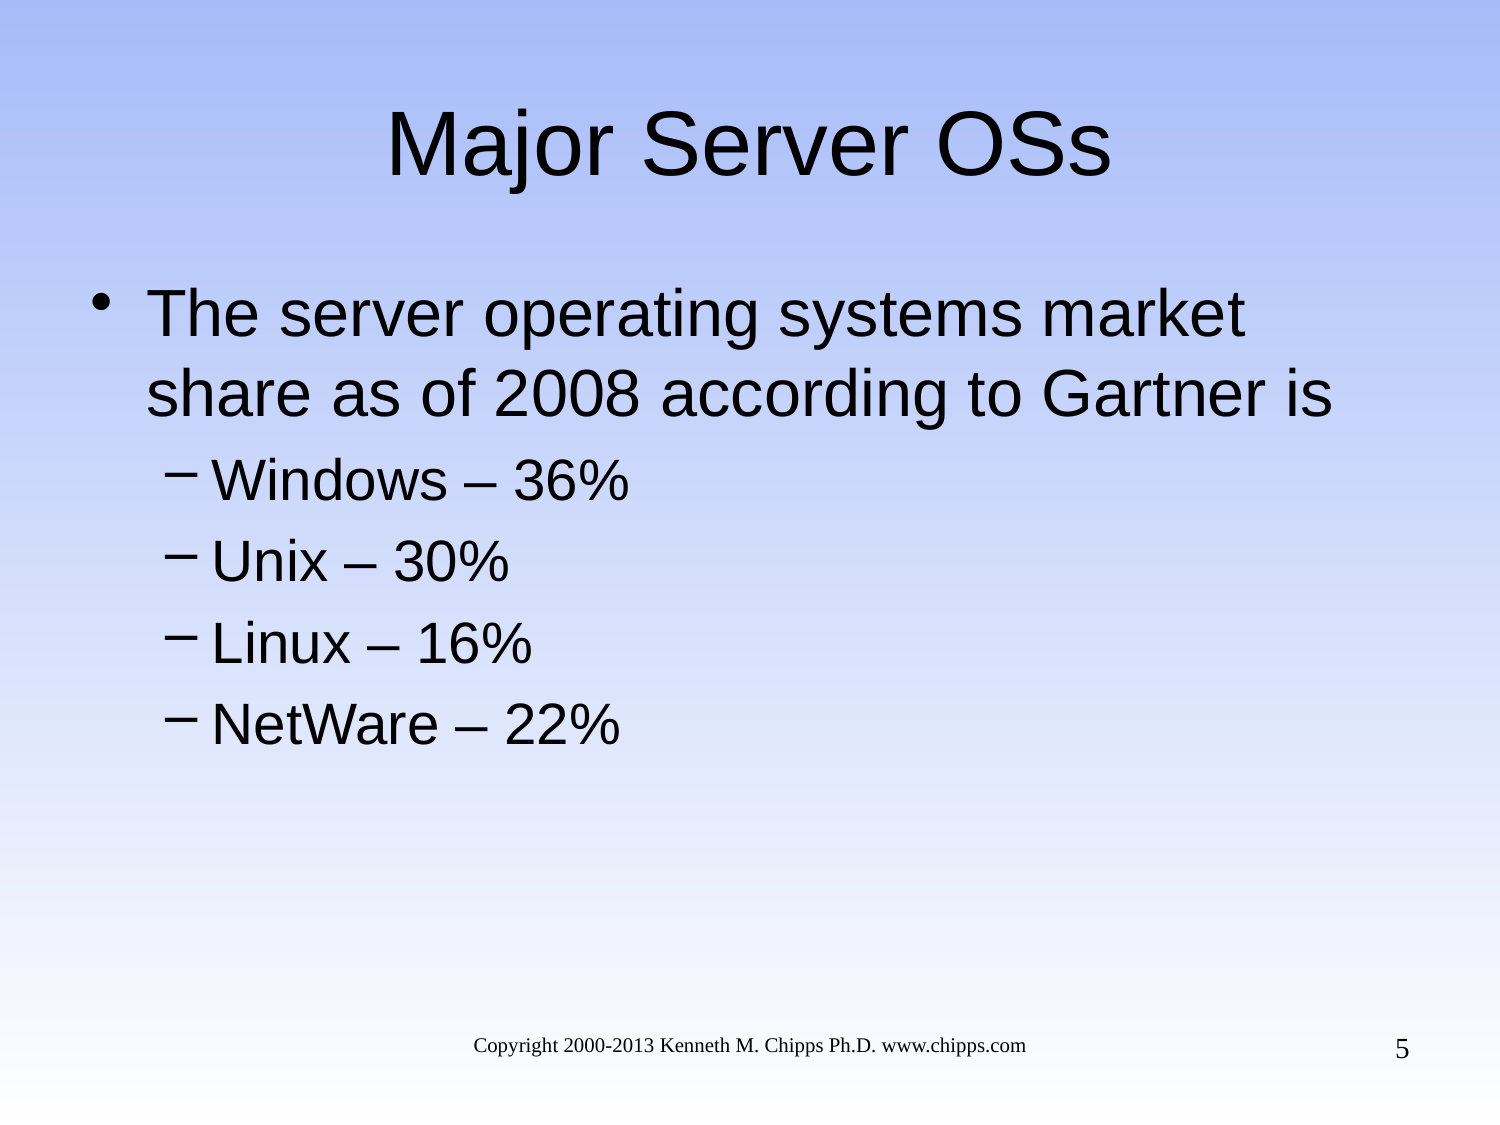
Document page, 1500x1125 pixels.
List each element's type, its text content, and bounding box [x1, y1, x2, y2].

footer Copyright 2000-2013 Kenneth M. Chipps Ph.D. www.chipps.com [449, 1024, 1051, 1103]
list The server operating systems market share as of 2008 according to Gartner is Windows – 36% Unix – 30% Linux – 16% NetWare – 22% [74, 262, 1426, 1006]
slide_number 5 [1074, 1021, 1426, 1101]
title Major Server OSs [74, 44, 1426, 233]
